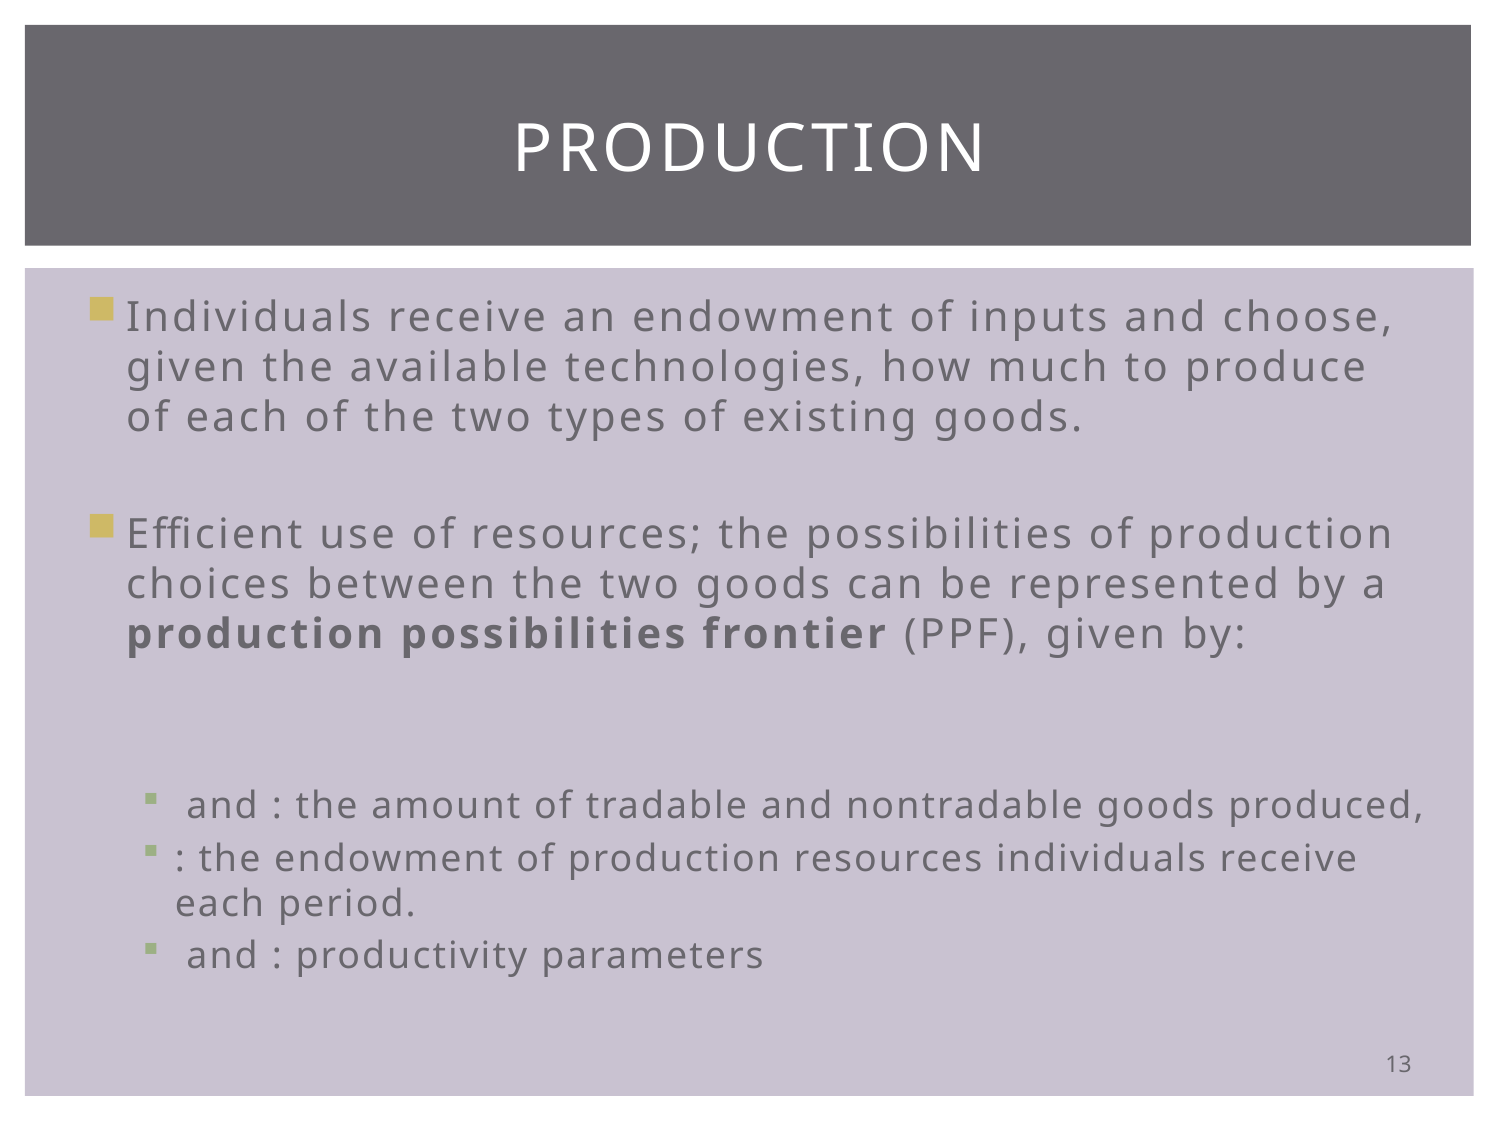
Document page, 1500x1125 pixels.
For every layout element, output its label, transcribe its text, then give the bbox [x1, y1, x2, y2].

slide_number 13 [1349, 1041, 1448, 1089]
title Production [62, 58, 1438, 232]
